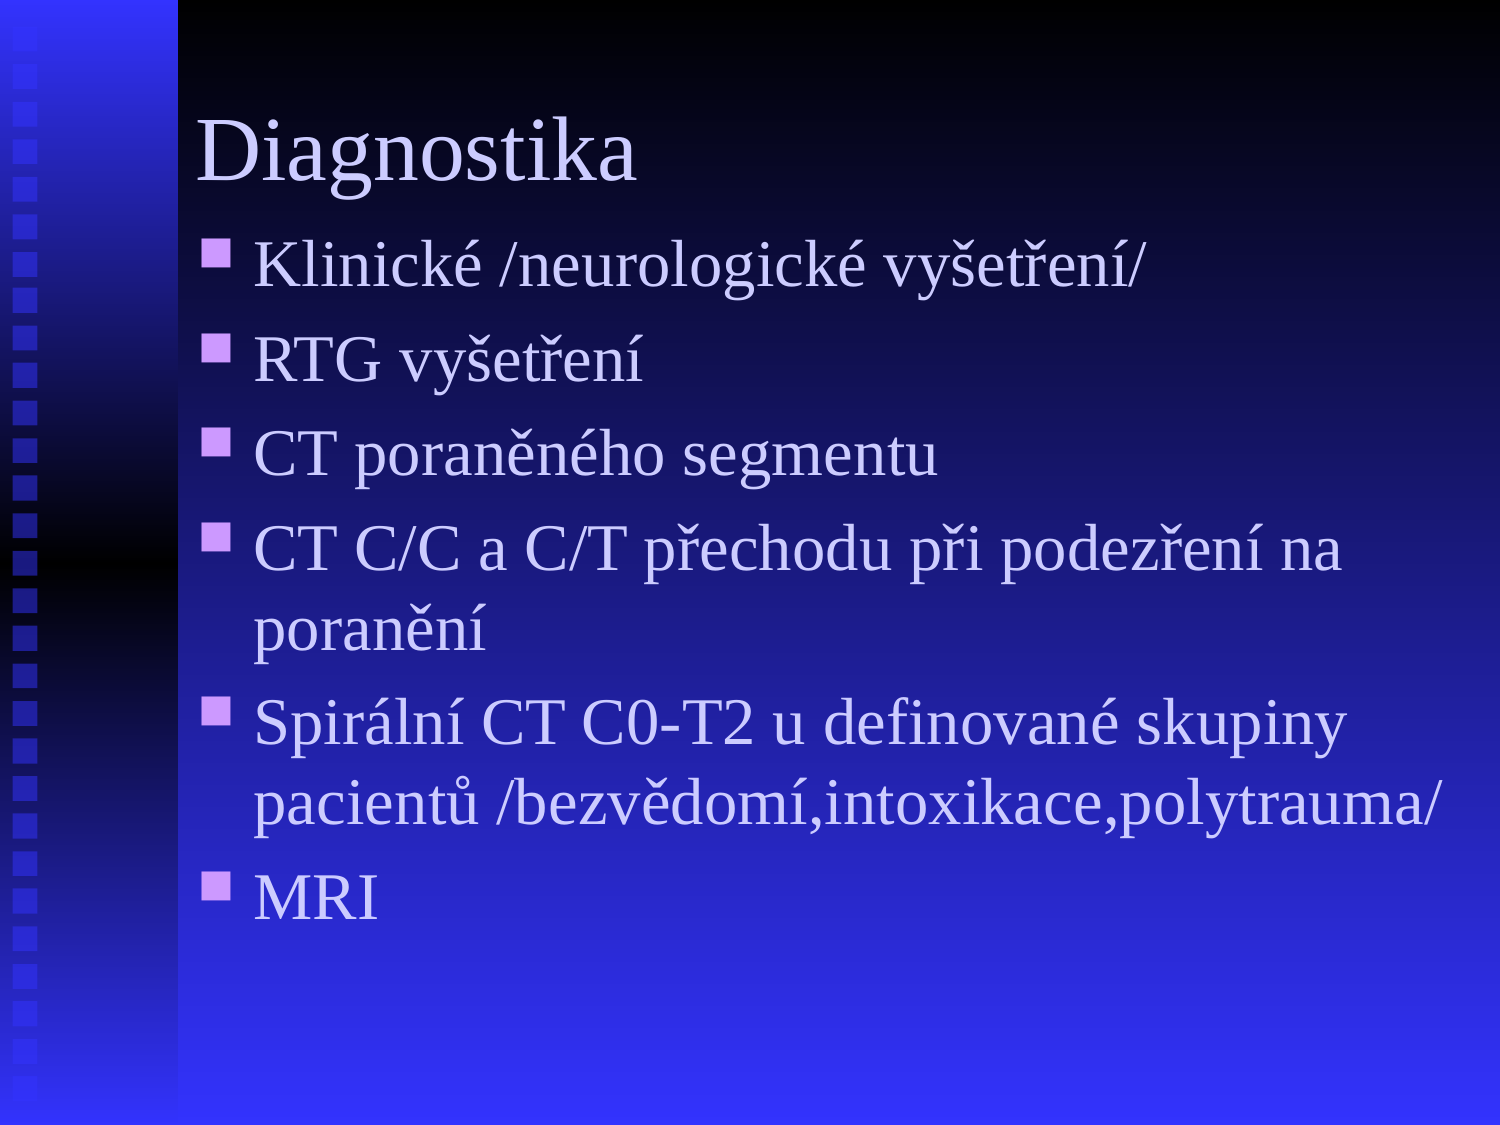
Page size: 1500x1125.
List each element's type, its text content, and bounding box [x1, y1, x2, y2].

title Diagnostika [186, 0, 1463, 288]
list Klinické /neurologické vyšetření/ RTG vyšetření CT poraněného segmentu CT C/C a C/T přechodu při podezření na poranění Spirální CT C0-T2 u definované skupiny pacientů /bezvědomí,intoxikace,polytrauma/ MRI [189, 211, 1466, 995]
